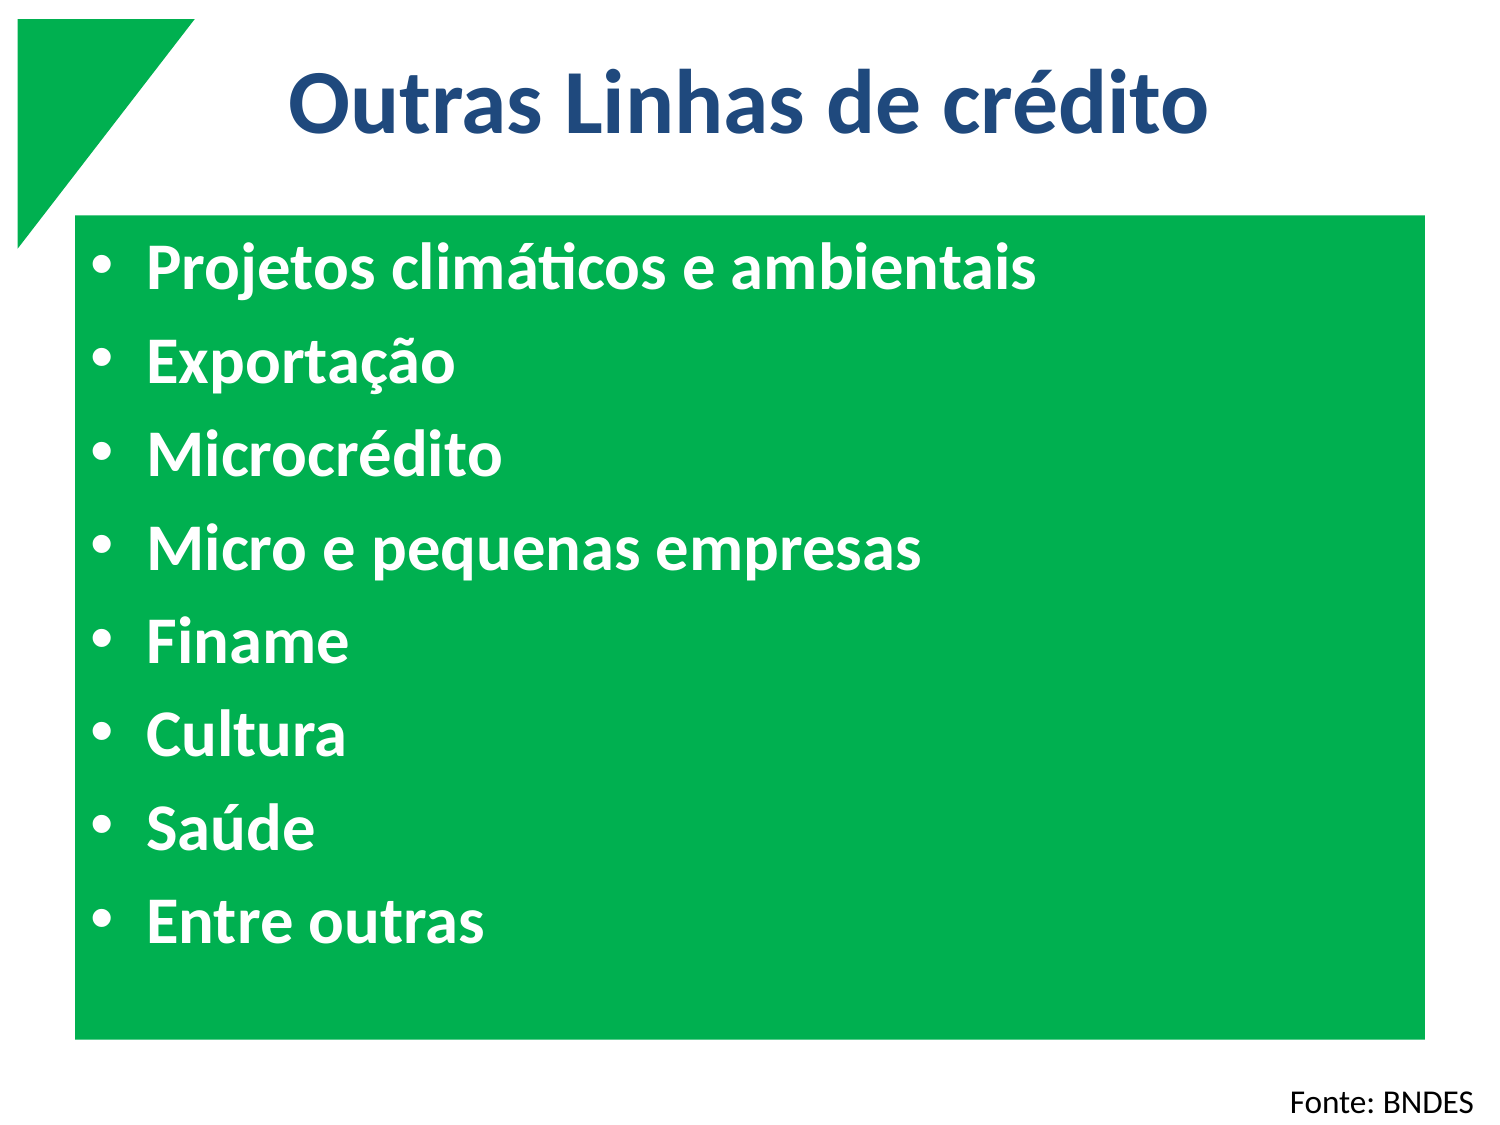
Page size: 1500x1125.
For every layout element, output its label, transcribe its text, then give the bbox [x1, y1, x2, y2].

list Projetos climáticos e ambientais Exportação Microcrédito Micro e pequenas empresas Finame Cultura Saúde Entre outras [75, 215, 1425, 1040]
text_box Fonte: BNDES [1274, 1073, 1500, 1125]
title Outras Linhas de crédito [75, 0, 1425, 199]
text_box [15, 16, 197, 251]
